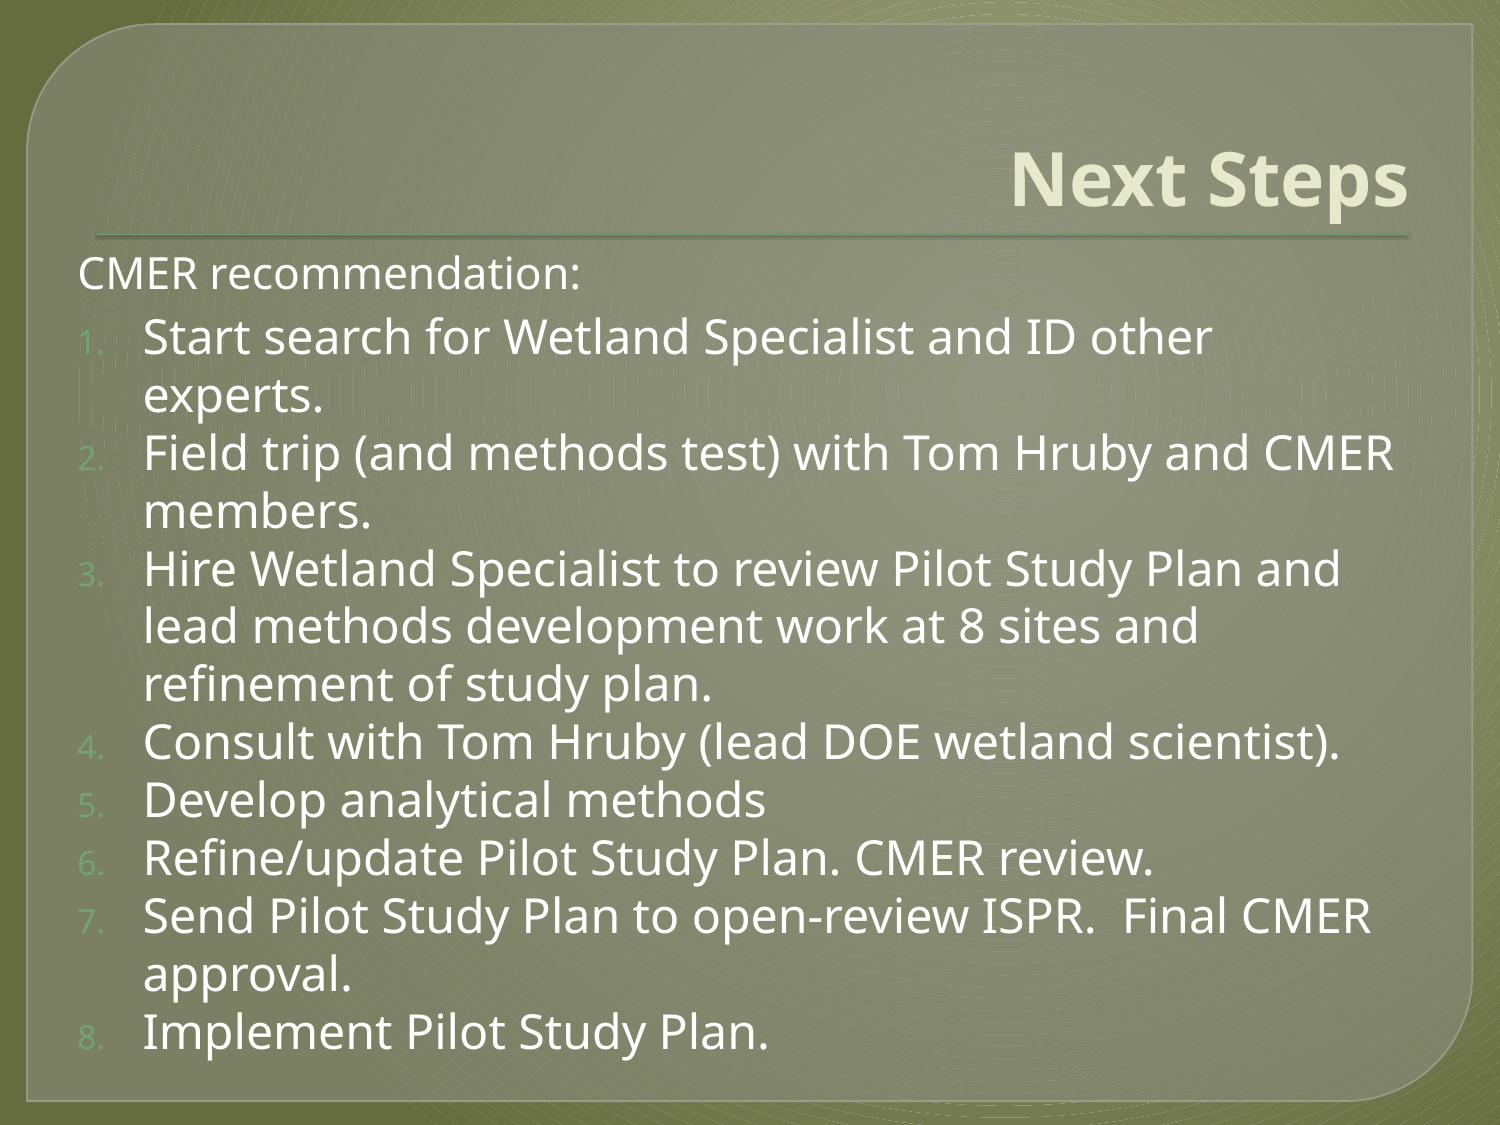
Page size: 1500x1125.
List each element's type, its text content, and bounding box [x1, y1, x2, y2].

title Next Steps [75, 41, 1425, 230]
list CMER recommendation: Start search for Wetland Specialist and ID other experts. Field trip (and methods test) with Tom Hruby and CMER members. Hire Wetland Specialist to review Pilot Study Plan and lead methods development work at 8 sites and refinement of study plan. Consult with Tom Hruby (lead DOE wetland scientist). Develop analytical methods Refine/update Pilot Study Plan. CMER review. Send Pilot Study Plan to open-review ISPR. Final CMER approval. Implement Pilot Study Plan. [62, 237, 1413, 1076]
